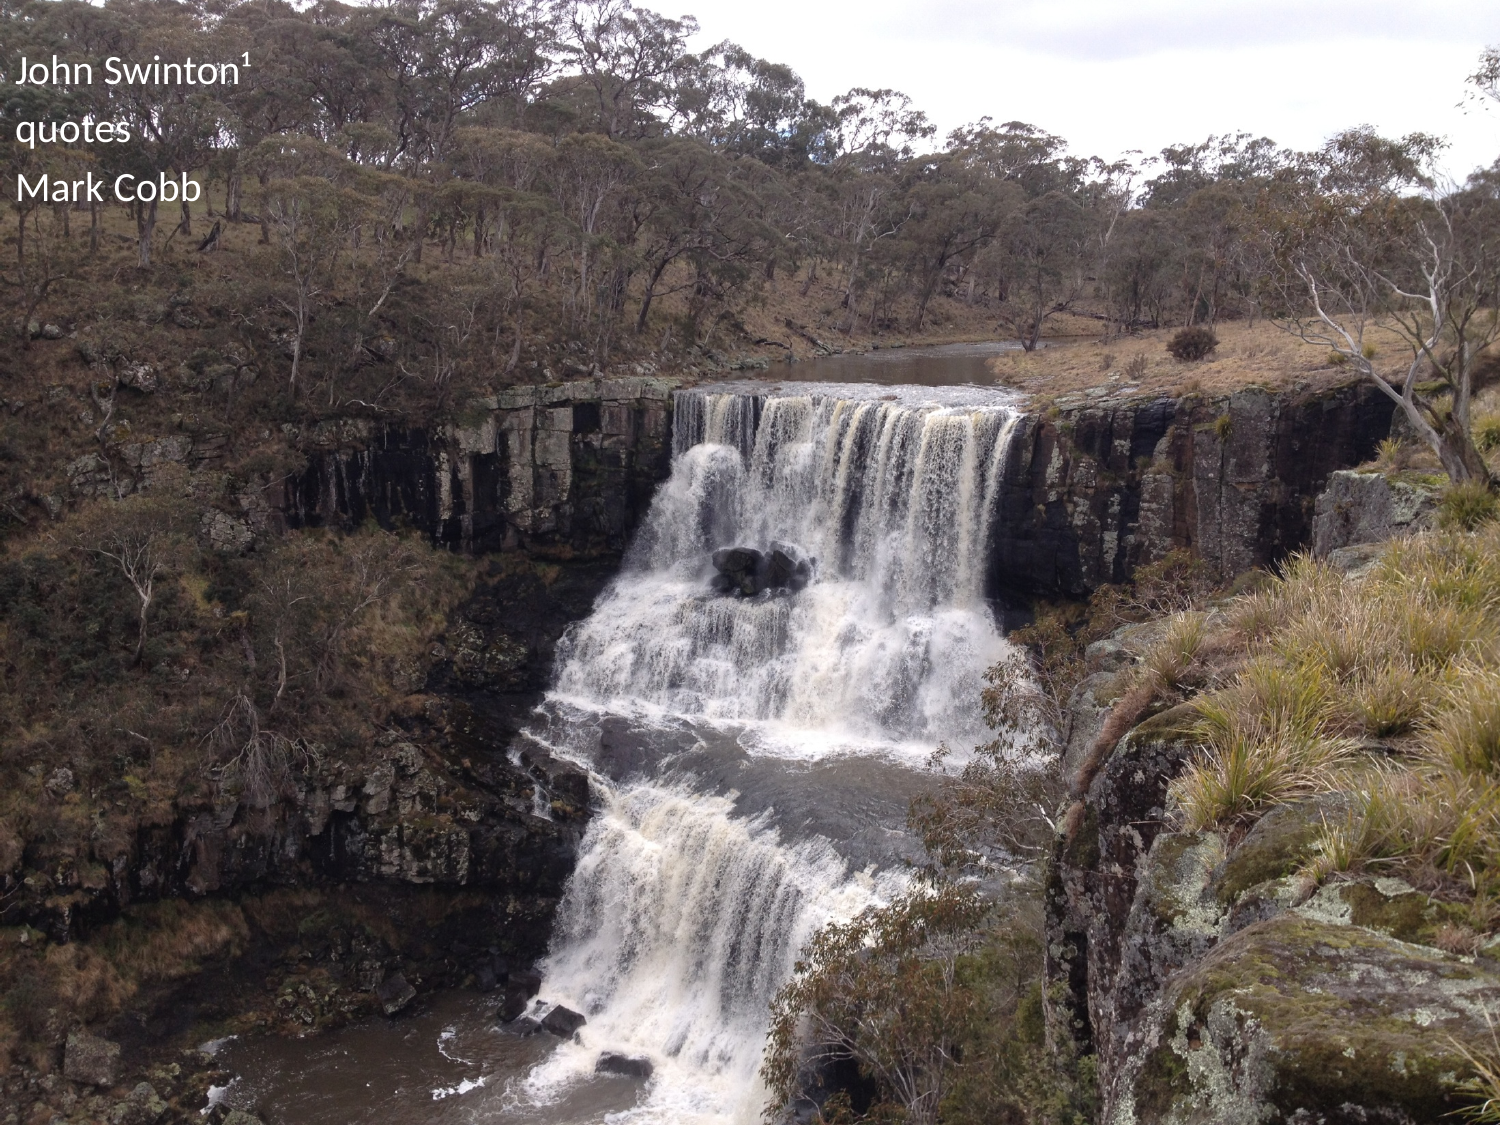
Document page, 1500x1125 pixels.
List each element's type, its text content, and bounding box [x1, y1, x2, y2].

picture [0, 0, 1500, 1125]
list John Swinton¹ quotes Mark Cobb [0, 35, 270, 258]
